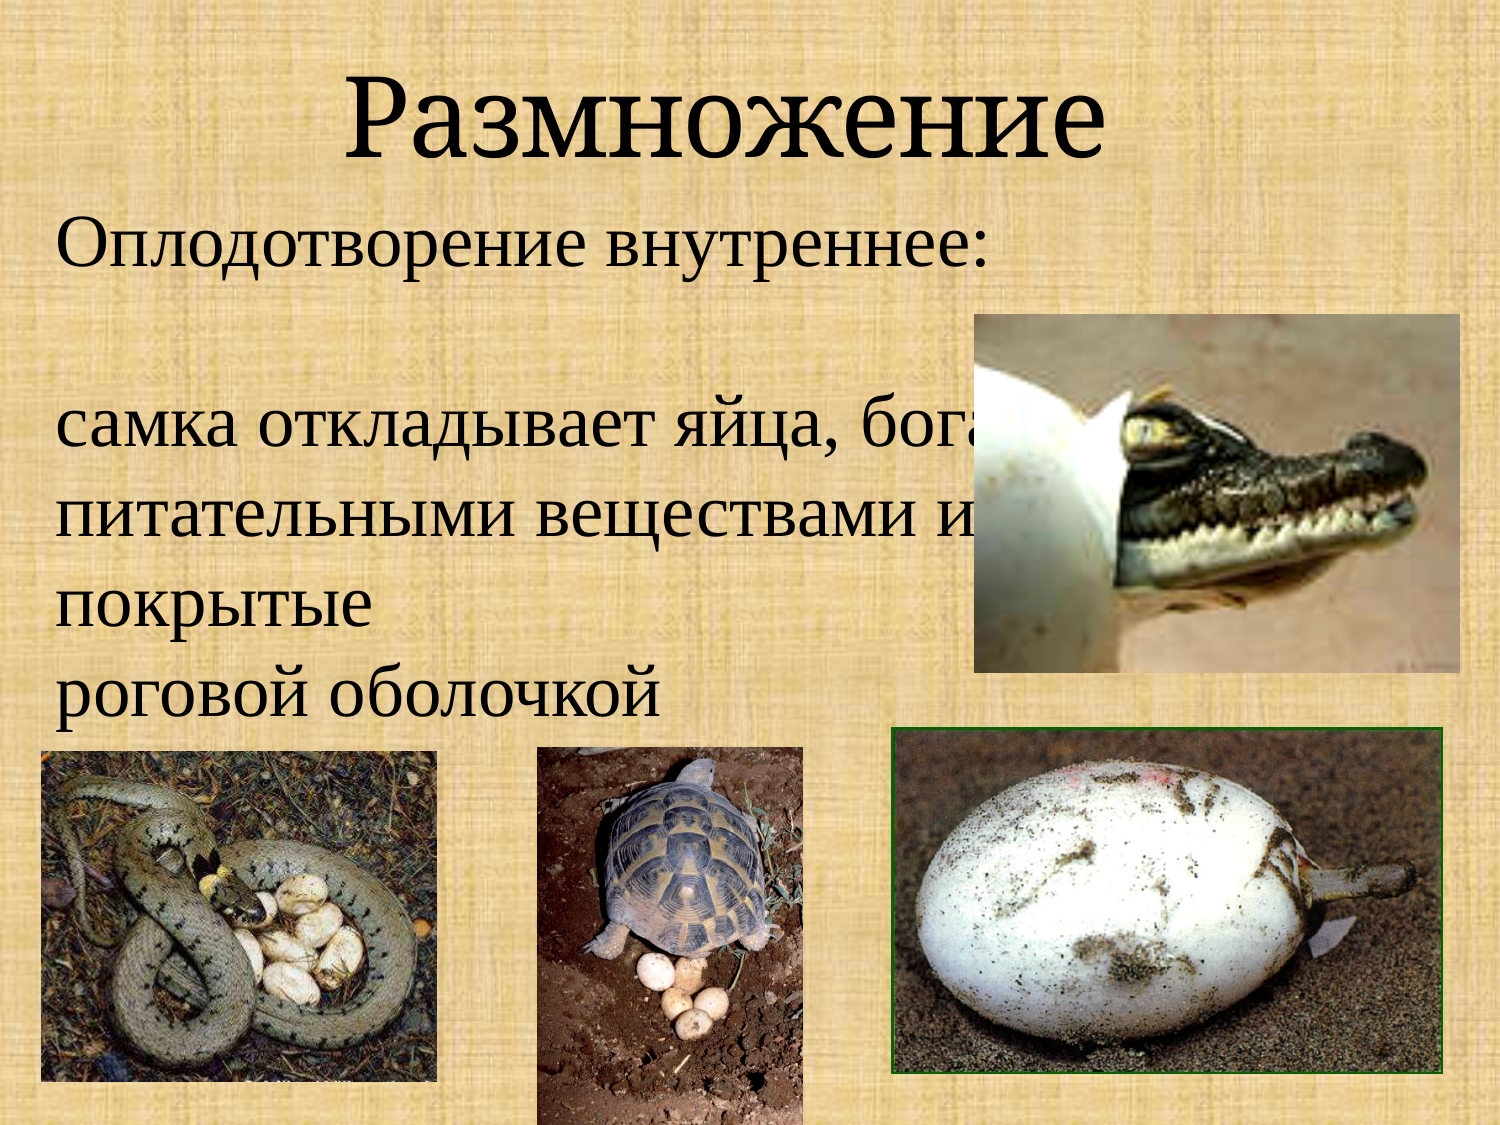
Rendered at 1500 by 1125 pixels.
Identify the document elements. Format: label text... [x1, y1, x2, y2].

picture [0, 0, 1500, 1125]
title Размножение [88, 0, 1364, 188]
text_box Оплодотворение внутреннее: самка откладывает яйца, богатые питательными веществами и покрытые роговой оболочкой [41, 184, 1211, 740]
